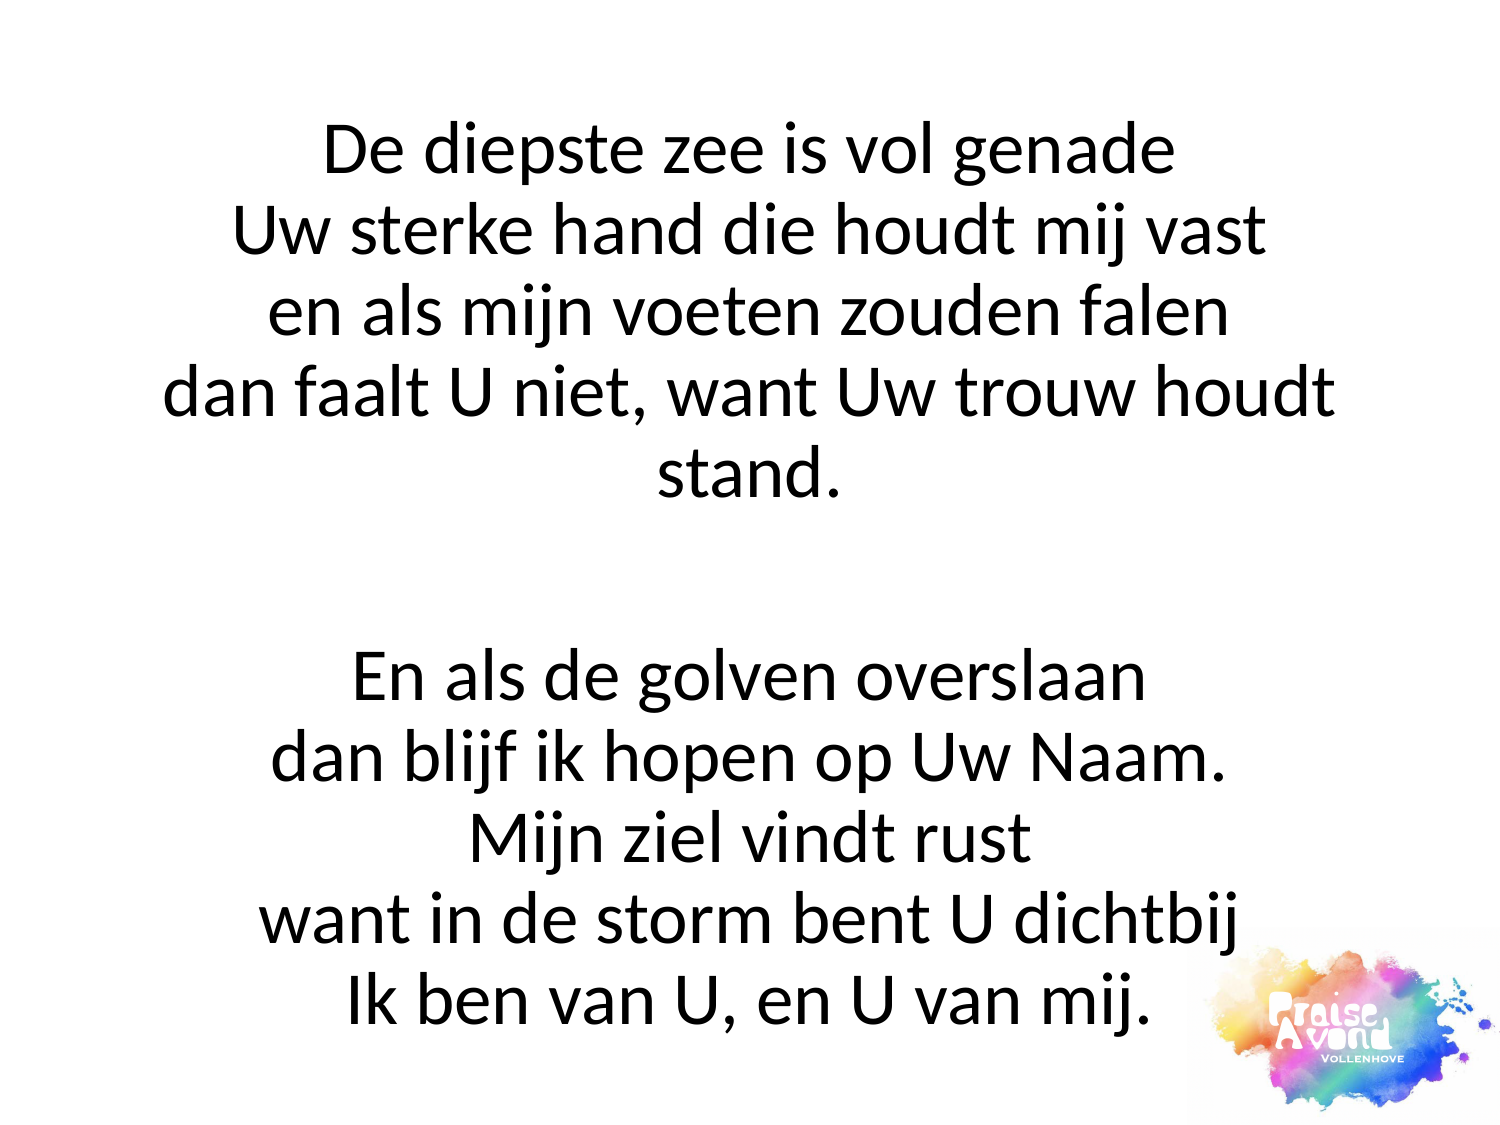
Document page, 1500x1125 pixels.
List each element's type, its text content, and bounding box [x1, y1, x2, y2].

list De diepste zee is vol genade Uw sterke hand die houdt mij vast en als mijn voeten zouden falen dan faalt U niet, want Uw trouw houdt stand. En als de golven overslaan dan blijf ik hopen op Uw Naam. Mijn ziel vindt rust want in de storm bent U dichtbij Ik ben van U, en U van mij. [103, 101, 1397, 1024]
picture [1186, 926, 1500, 1125]
